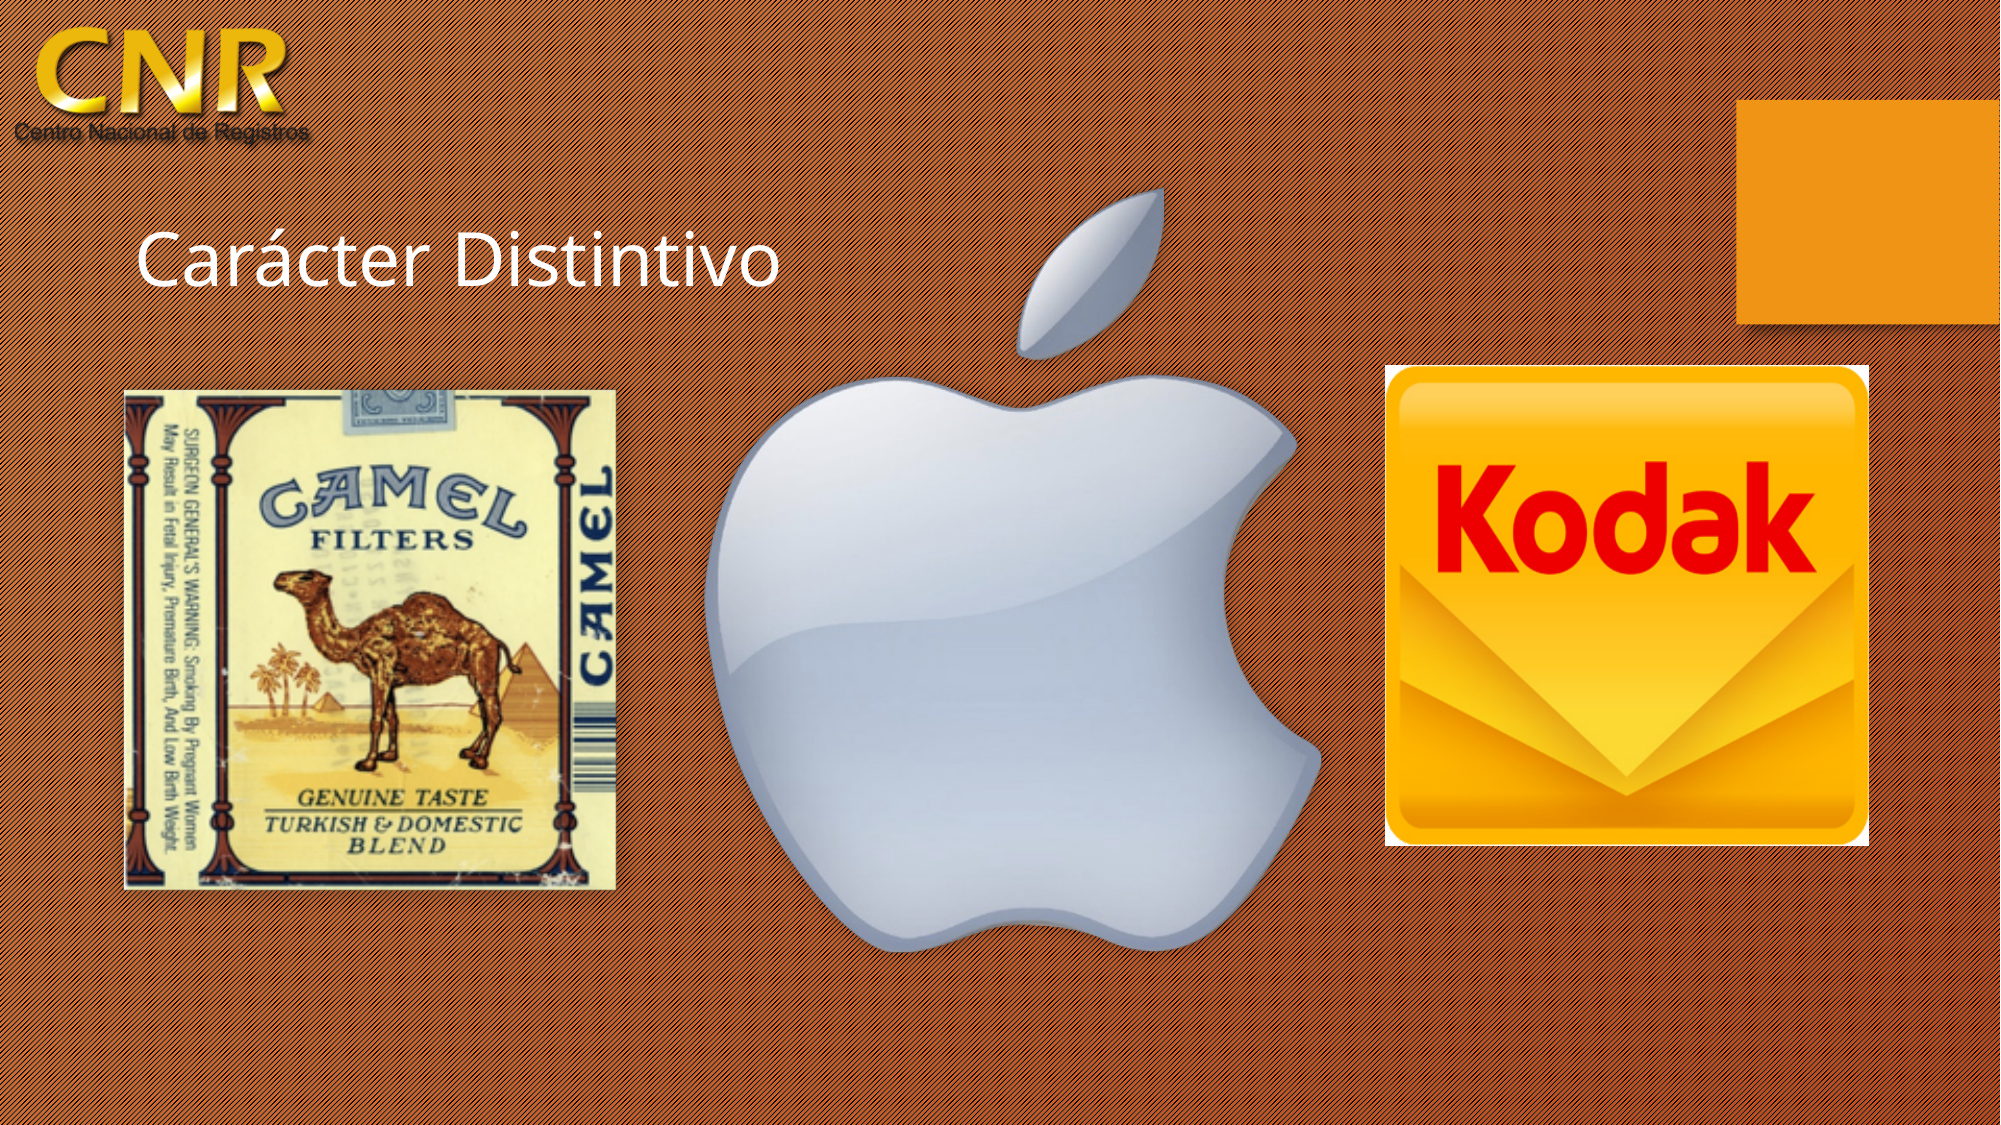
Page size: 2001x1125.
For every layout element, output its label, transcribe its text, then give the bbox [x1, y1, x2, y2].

picture [0, 0, 2000, 1125]
text_box Carácter Distintivo [119, 204, 687, 309]
